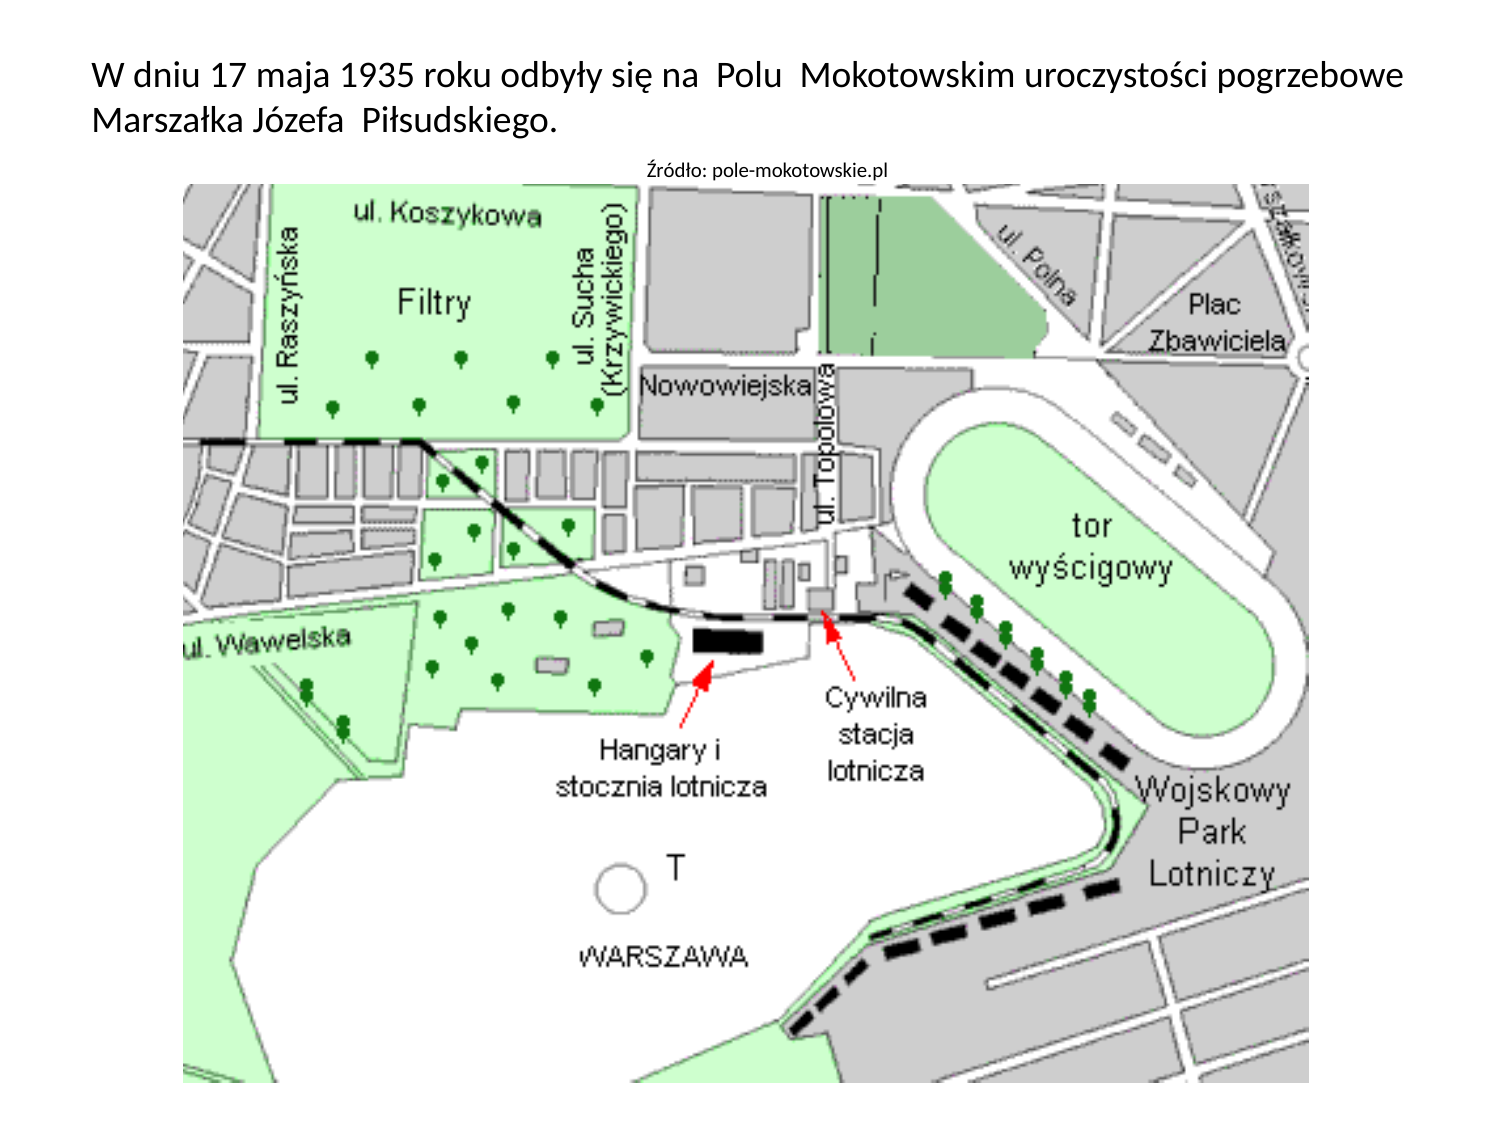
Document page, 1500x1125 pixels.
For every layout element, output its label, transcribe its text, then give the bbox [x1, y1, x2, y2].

text_box Źródło: pole-mokotowskie.pl [431, 149, 1105, 182]
picture [182, 184, 1309, 1083]
text_box W dniu 17 maja 1935 roku odbyły się na Polu Mokotowskim uroczystości pogrzebowe Marszałka Józefa Piłsudskiego. [76, 42, 1447, 148]
